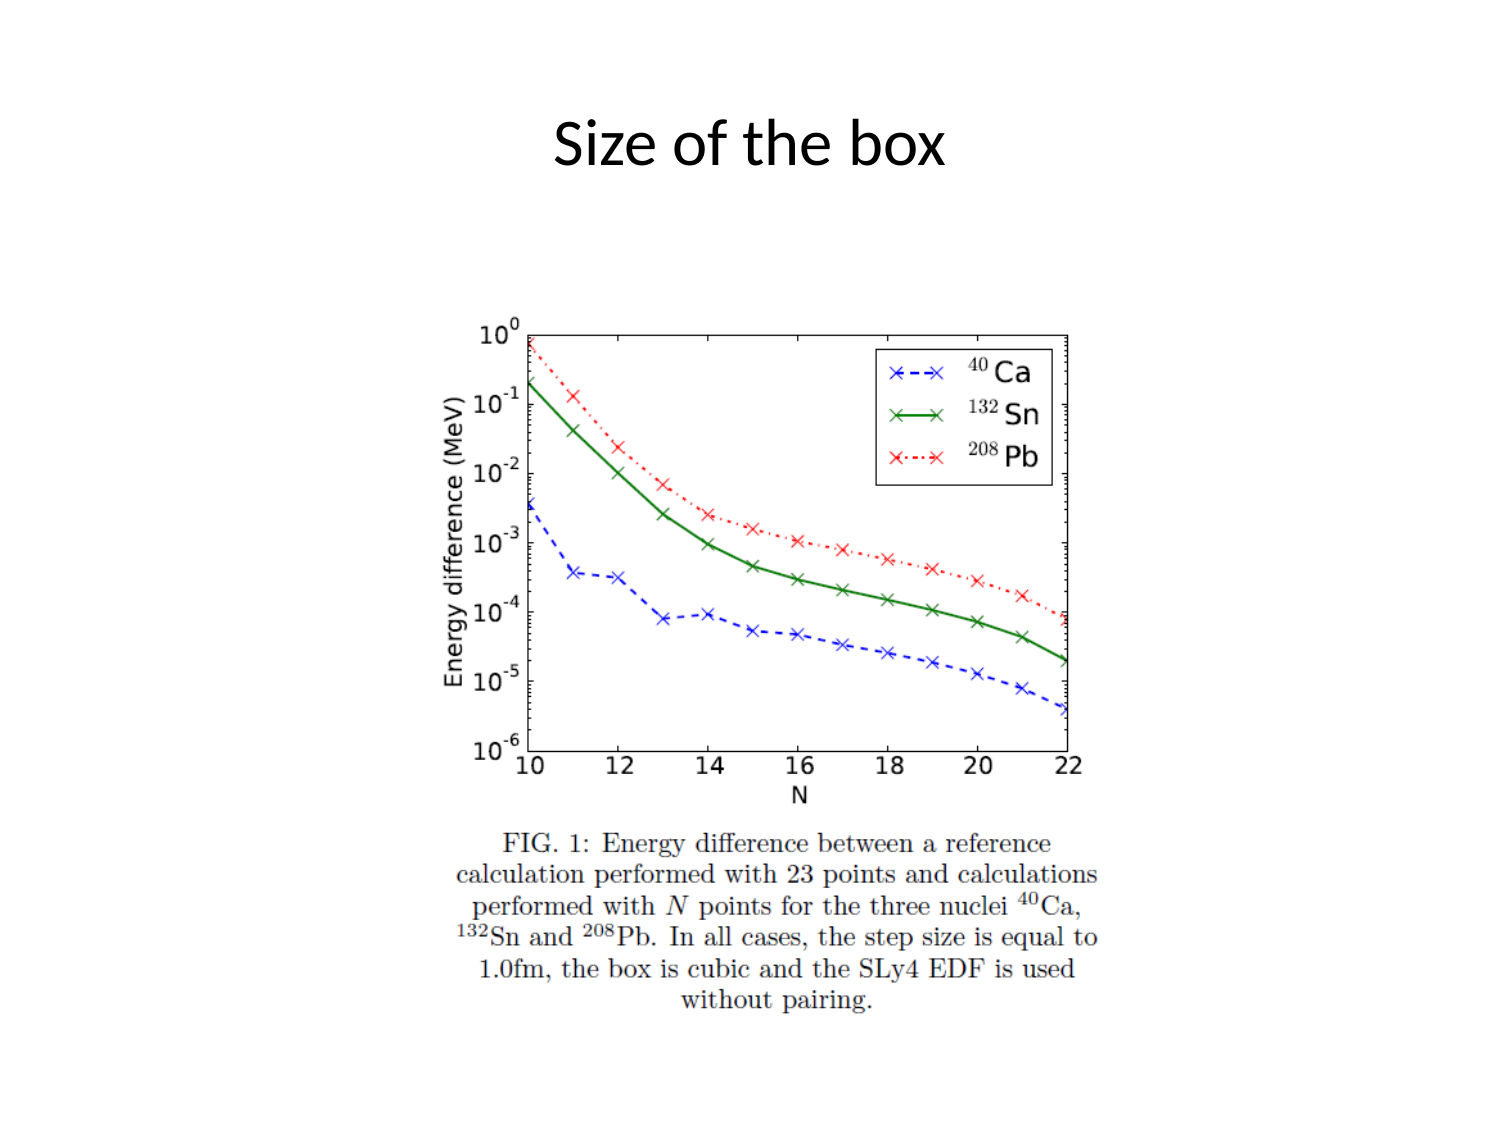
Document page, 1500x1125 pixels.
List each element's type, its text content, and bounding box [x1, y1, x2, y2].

picture [372, 290, 1128, 1024]
title Size of the box [75, 45, 1425, 233]
